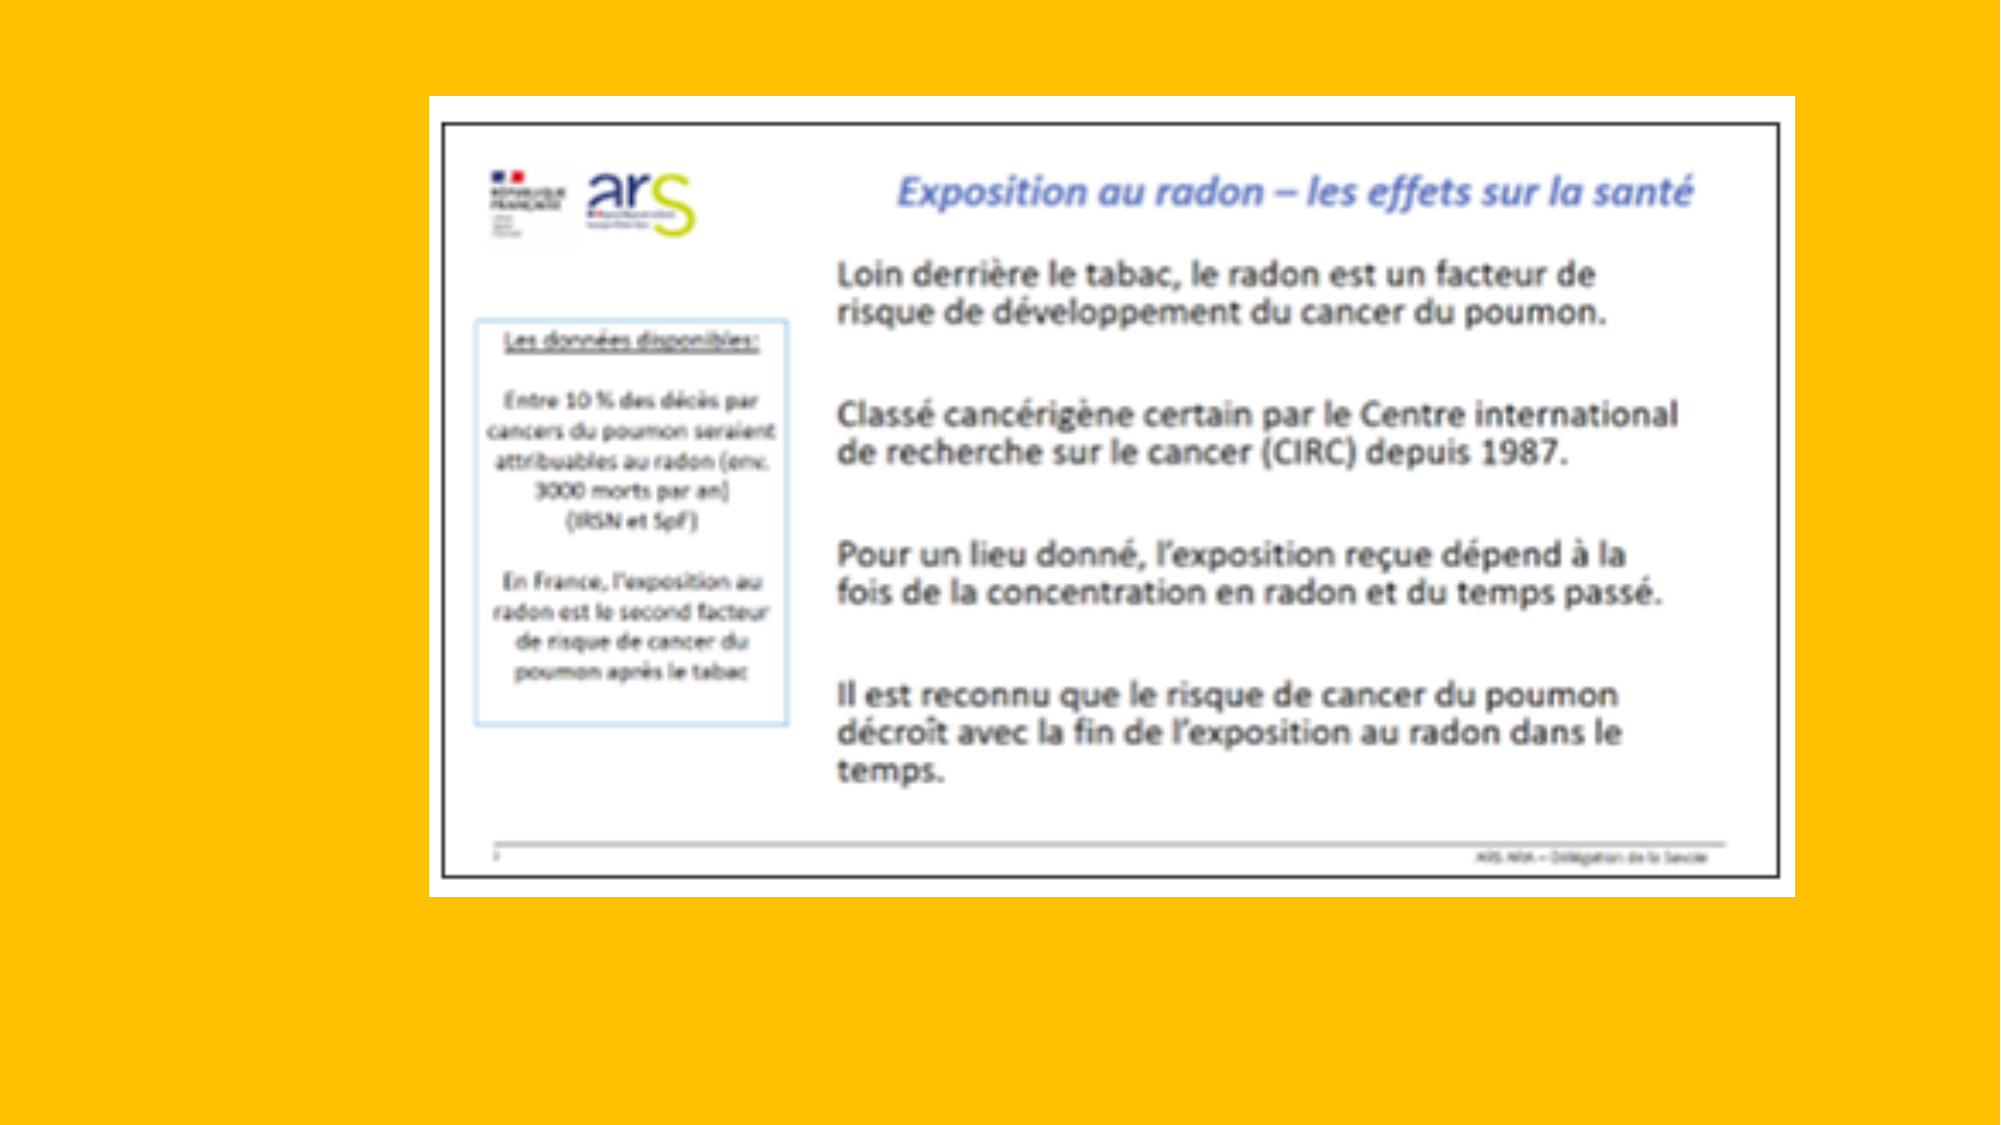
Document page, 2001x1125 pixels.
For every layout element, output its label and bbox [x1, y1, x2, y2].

picture [429, 96, 1795, 898]
